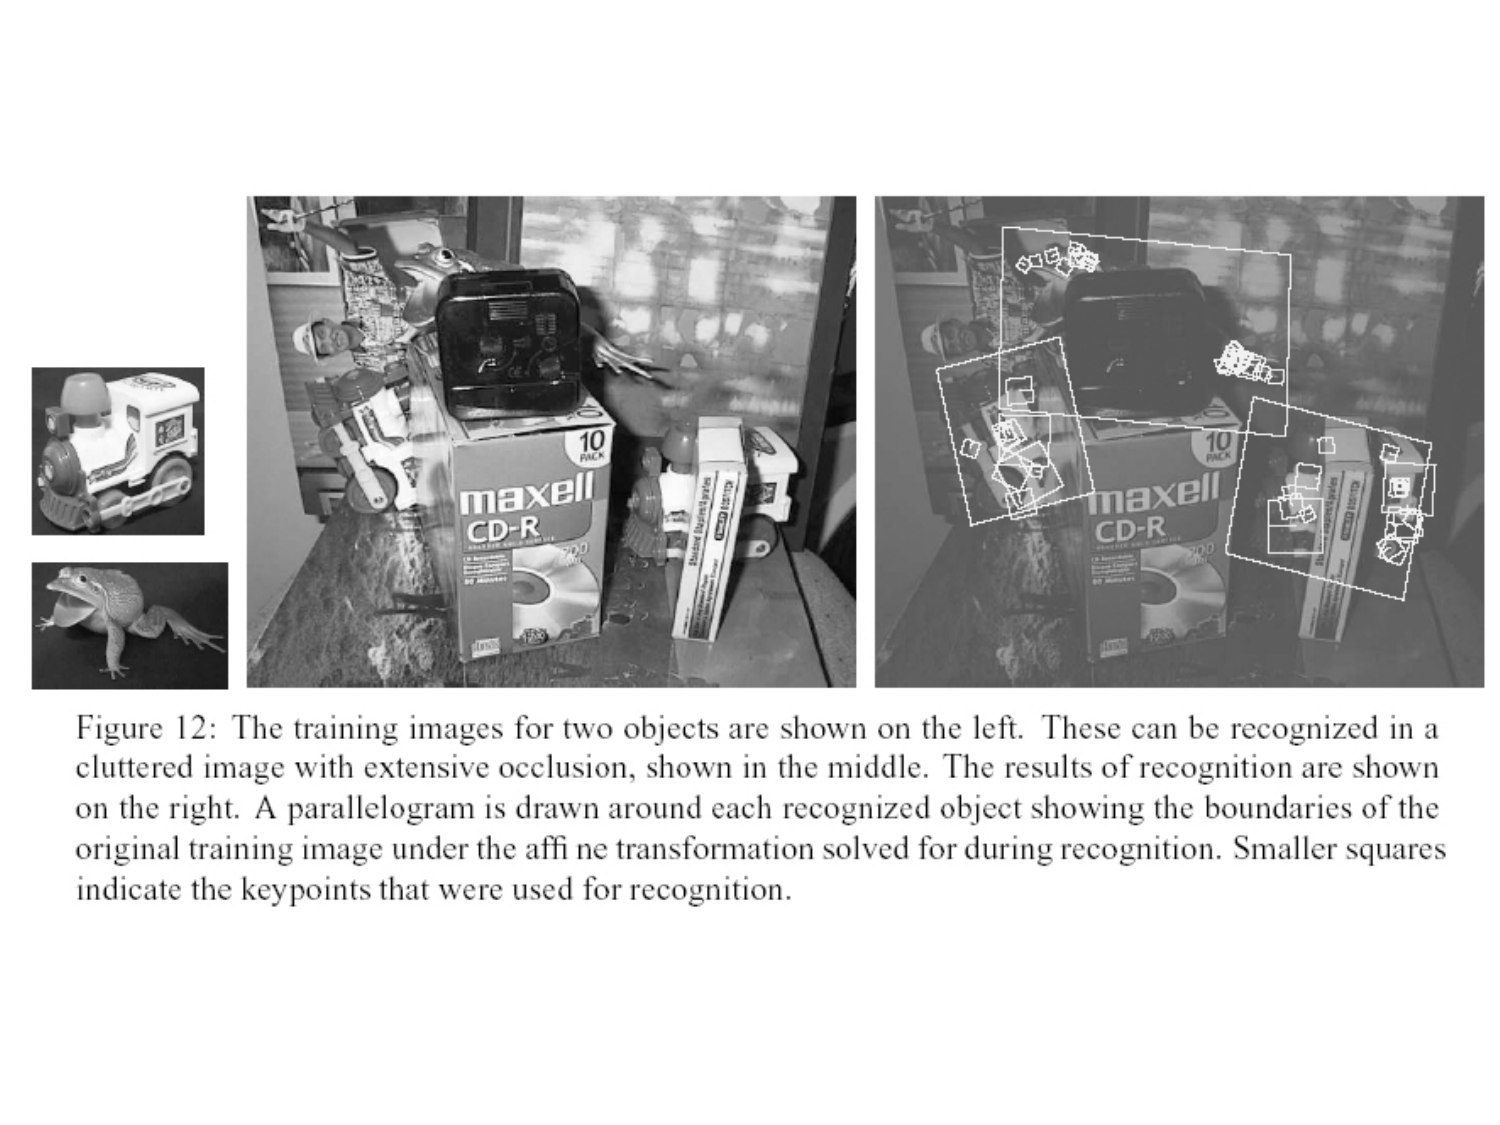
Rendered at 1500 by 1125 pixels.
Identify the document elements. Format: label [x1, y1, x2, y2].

picture [0, 149, 1500, 935]
